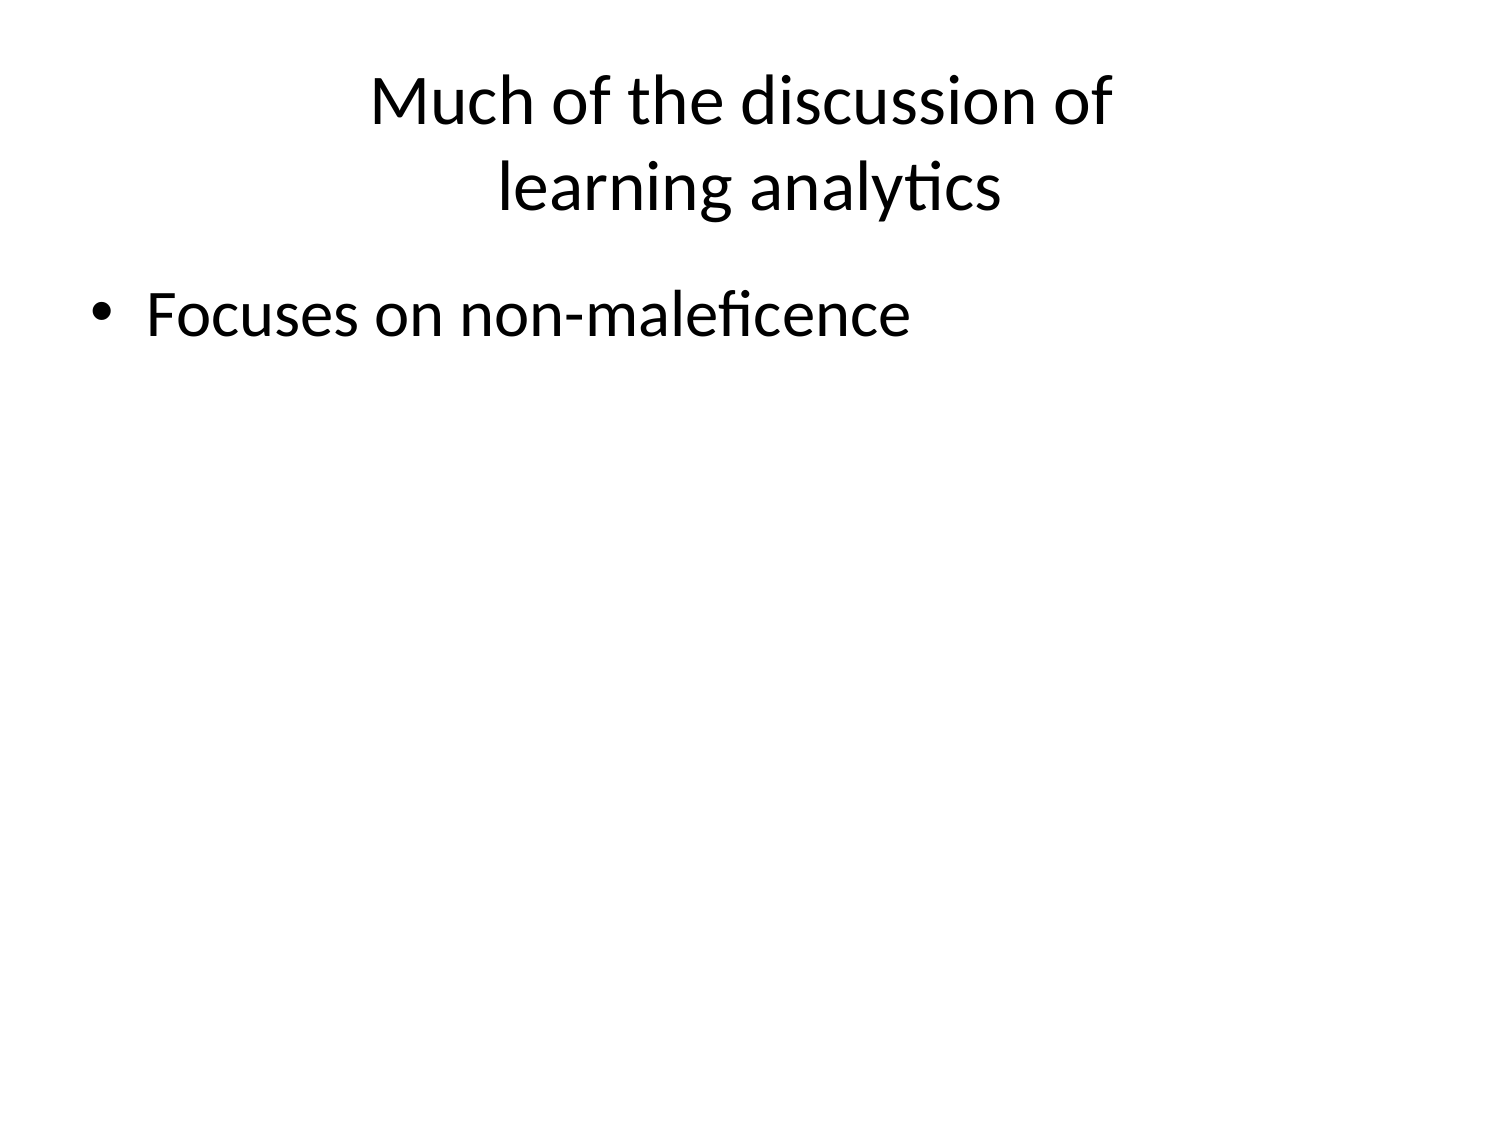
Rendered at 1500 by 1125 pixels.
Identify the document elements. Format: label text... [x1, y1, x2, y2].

list Focuses on non-maleficence [75, 262, 1425, 1005]
title Much of the discussion of learning analytics [75, 45, 1425, 233]
